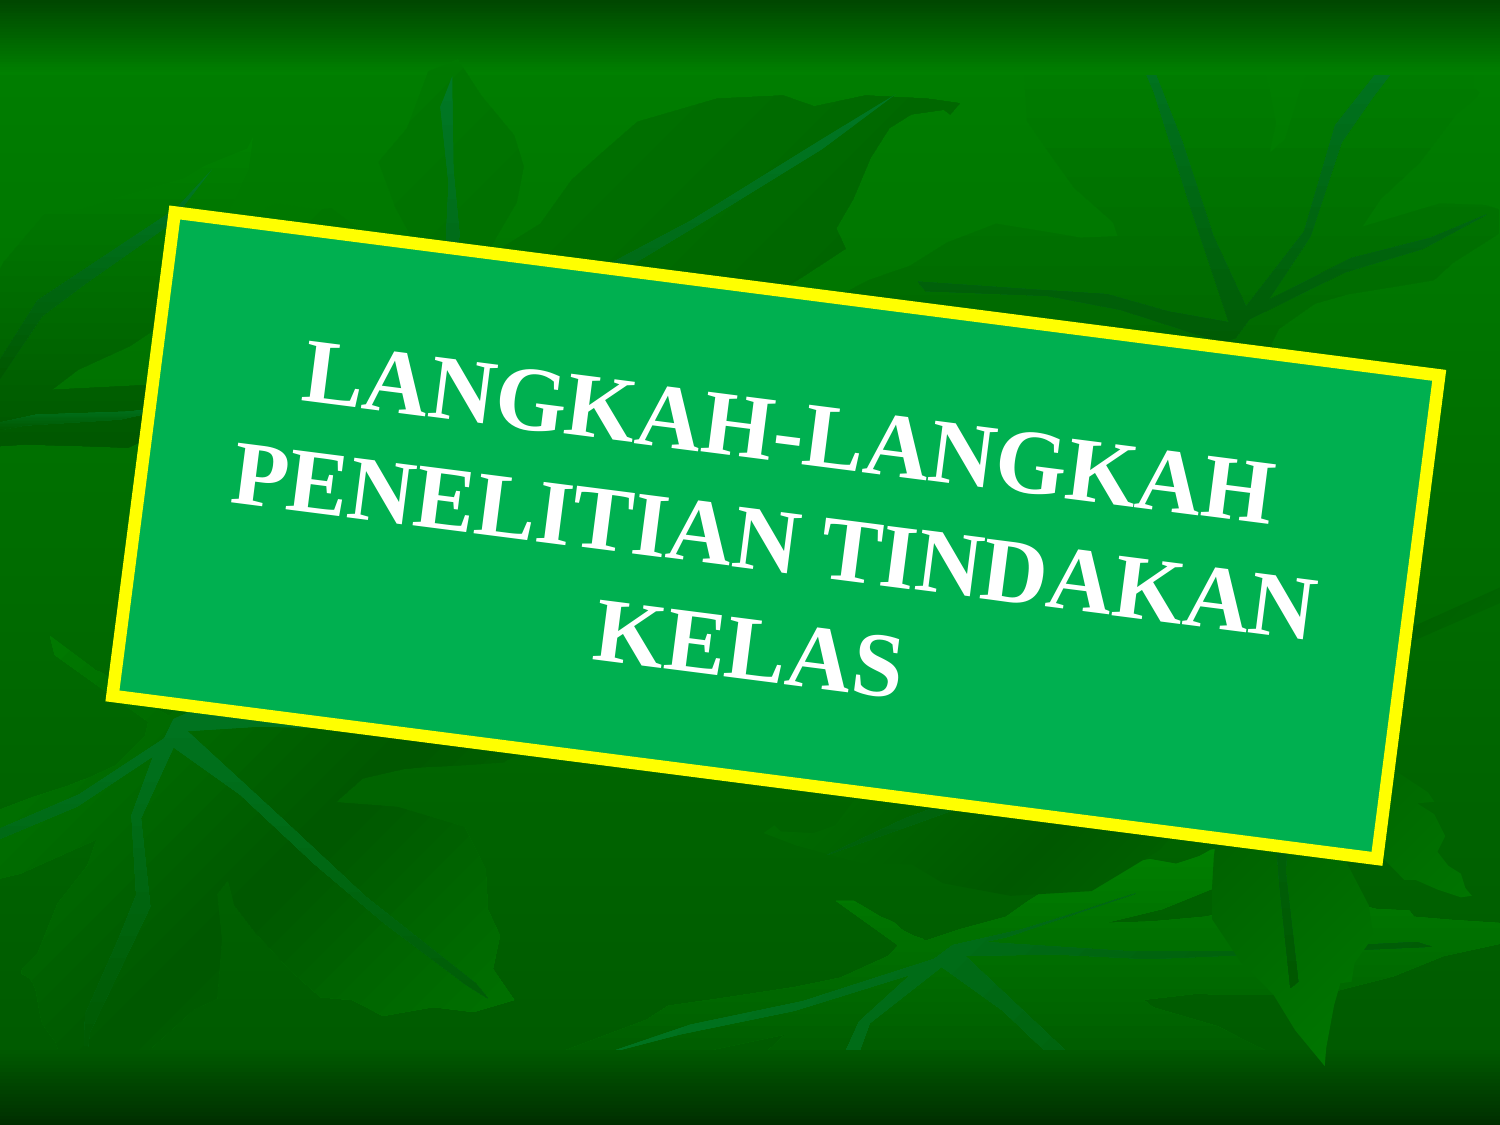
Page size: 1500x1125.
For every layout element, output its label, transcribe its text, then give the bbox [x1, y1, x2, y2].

title LANGKAH-LANGKAH PENELITIAN TINDAKAN KELAS [111, 211, 1441, 860]
